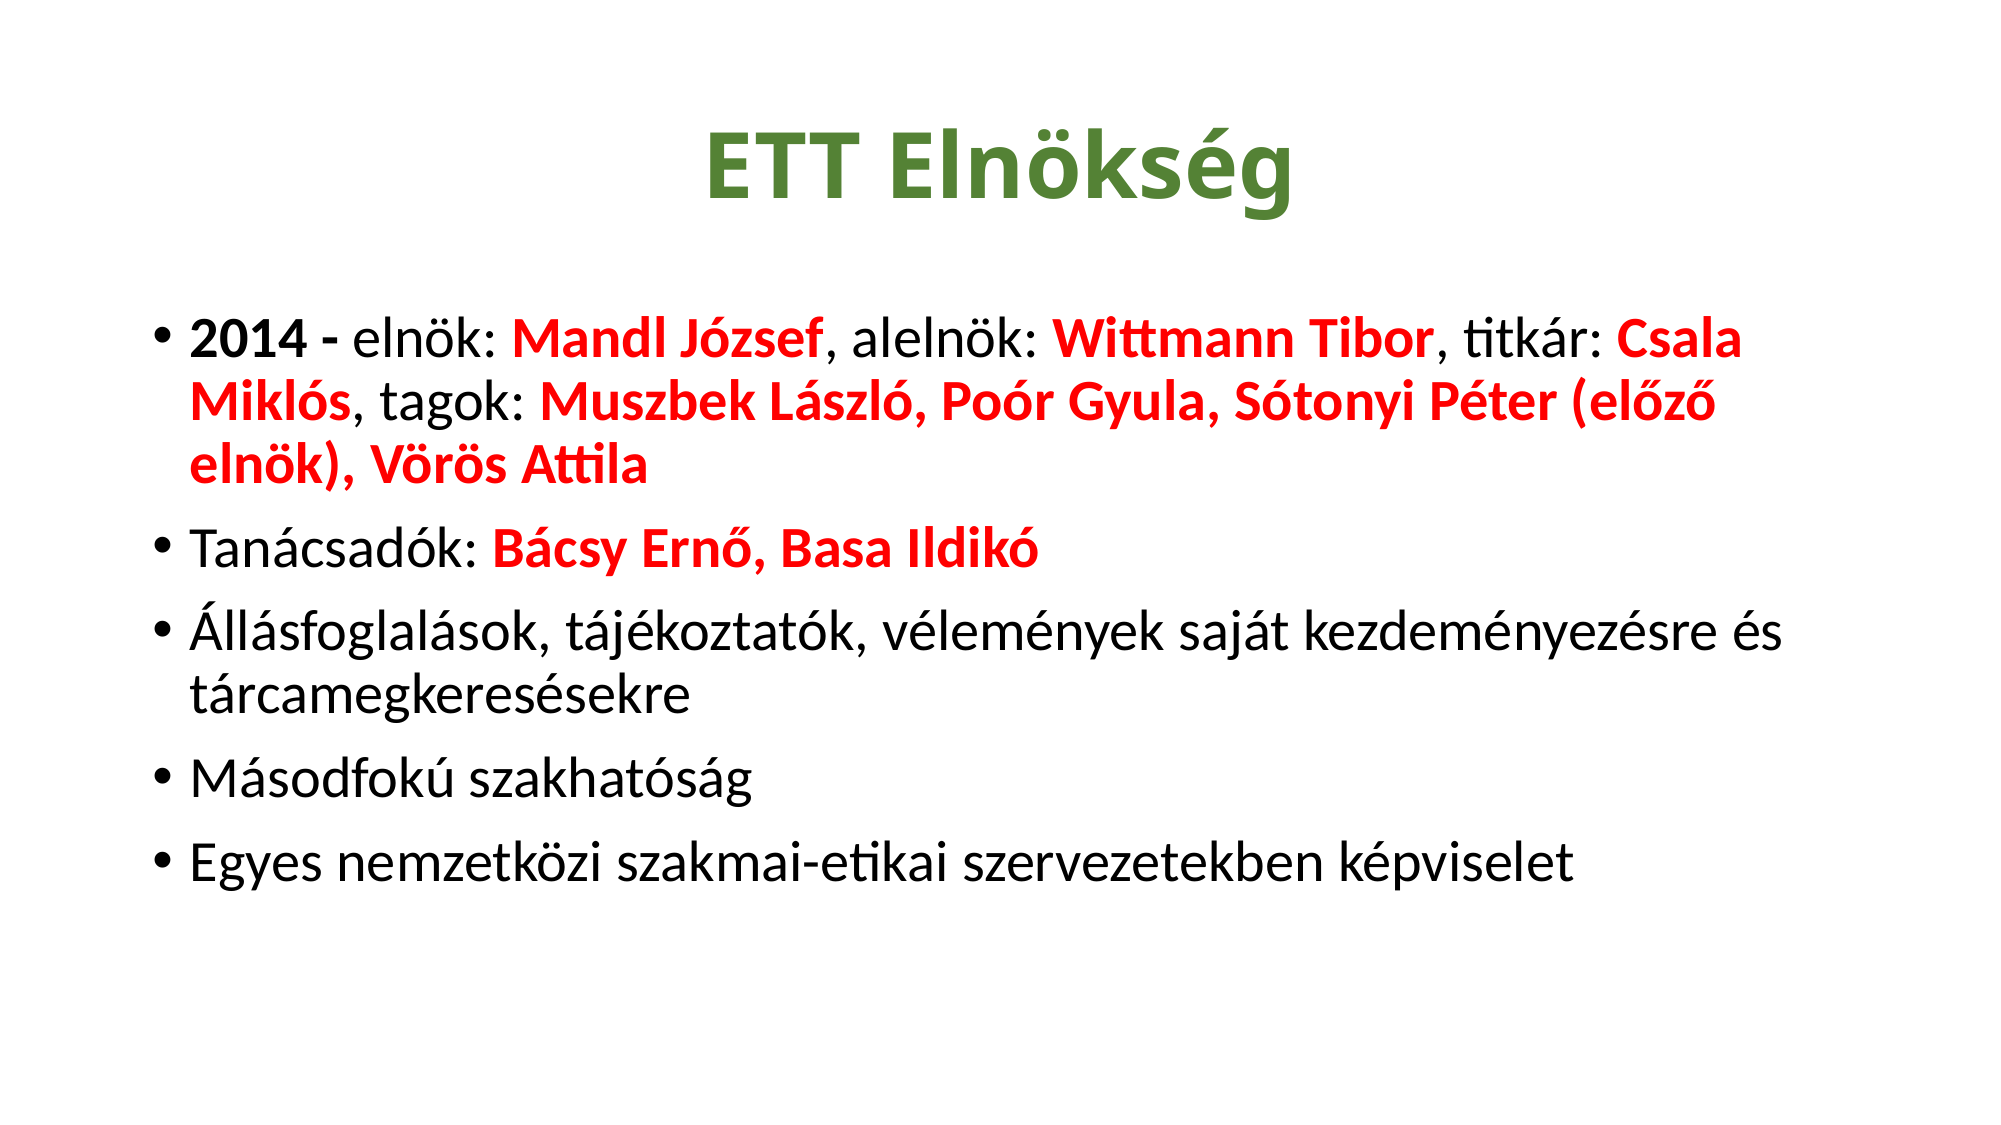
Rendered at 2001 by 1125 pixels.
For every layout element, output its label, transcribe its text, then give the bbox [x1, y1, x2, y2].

title ETT Elnökség [137, 59, 1863, 278]
list 2014 - elnök: Mandl József, alelnök: Wittmann Tibor, titkár: Csala Miklós, tagok: Muszbek László, Poór Gyula, Sótonyi Péter (előző elnök), Vörös Attila Tanácsadók: Bácsy Ernő, Basa Ildikó Állásfoglalások, tájékoztatók, vélemények saját kezdeményezésre és tárcamegkeresésekre Másodfokú szakhatóság Egyes nemzetközi szakmai-etikai szervezetekben képviselet [137, 299, 1863, 1014]
